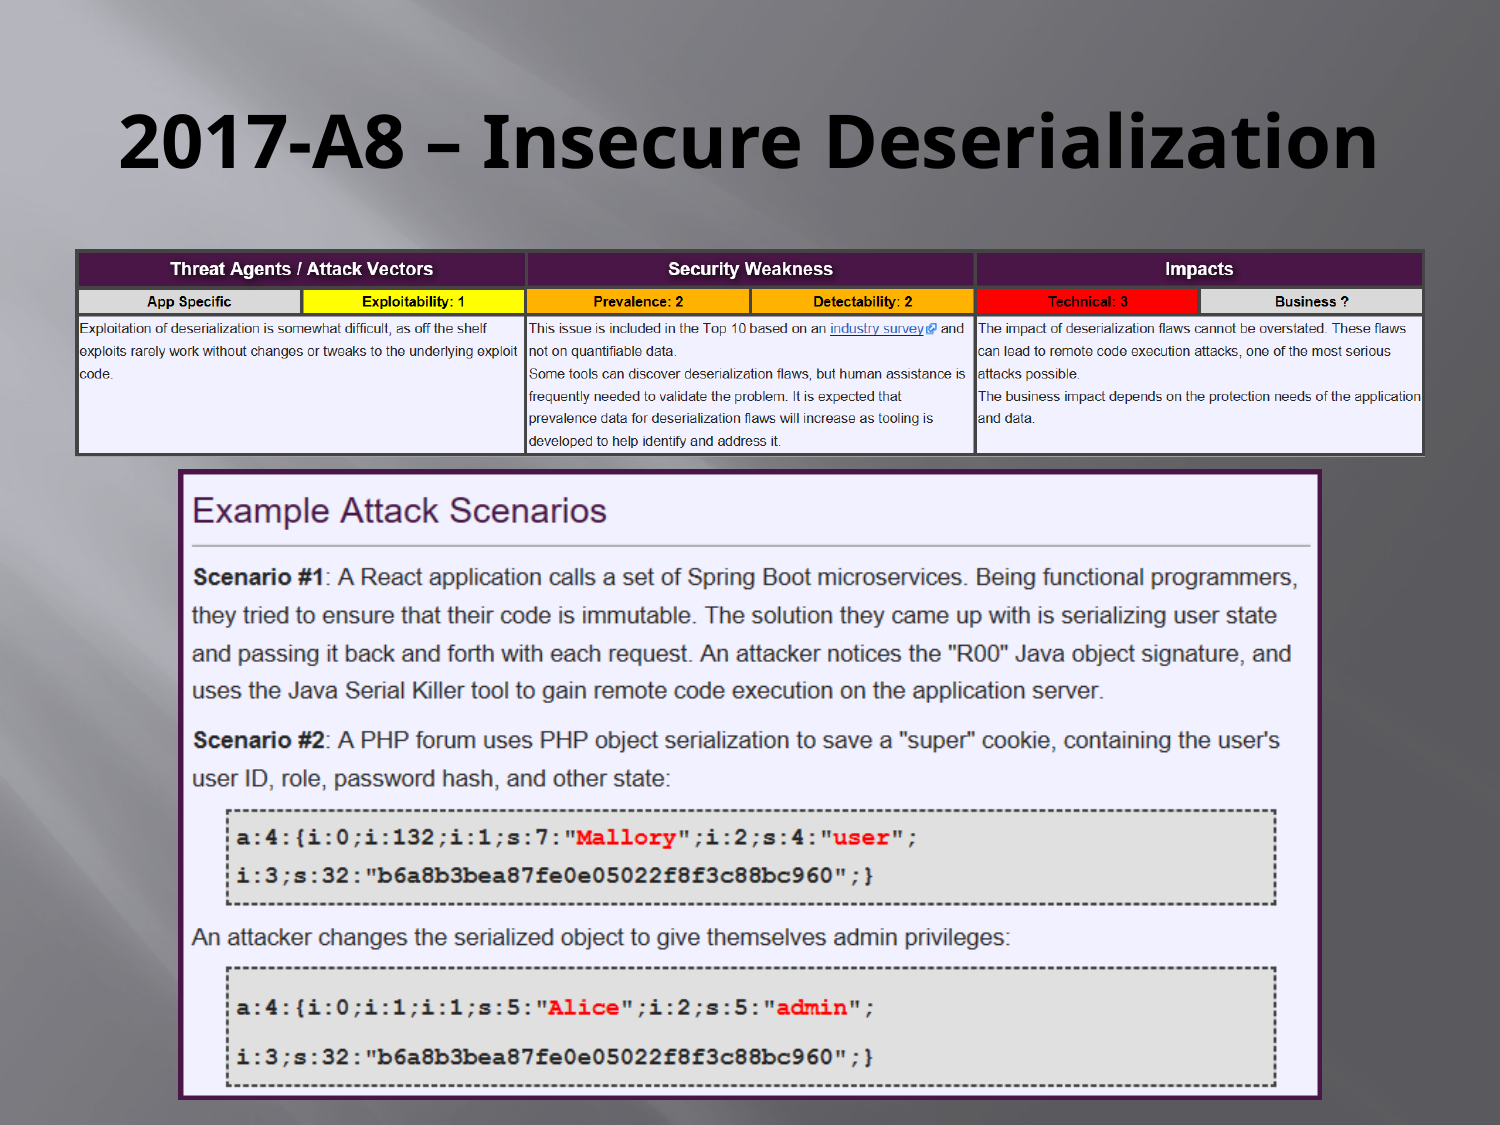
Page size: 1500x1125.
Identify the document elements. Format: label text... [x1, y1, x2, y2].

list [74, 249, 1426, 457]
picture [178, 469, 1322, 1100]
title 2017-A8 – Insecure Deserialization [75, 45, 1425, 233]
